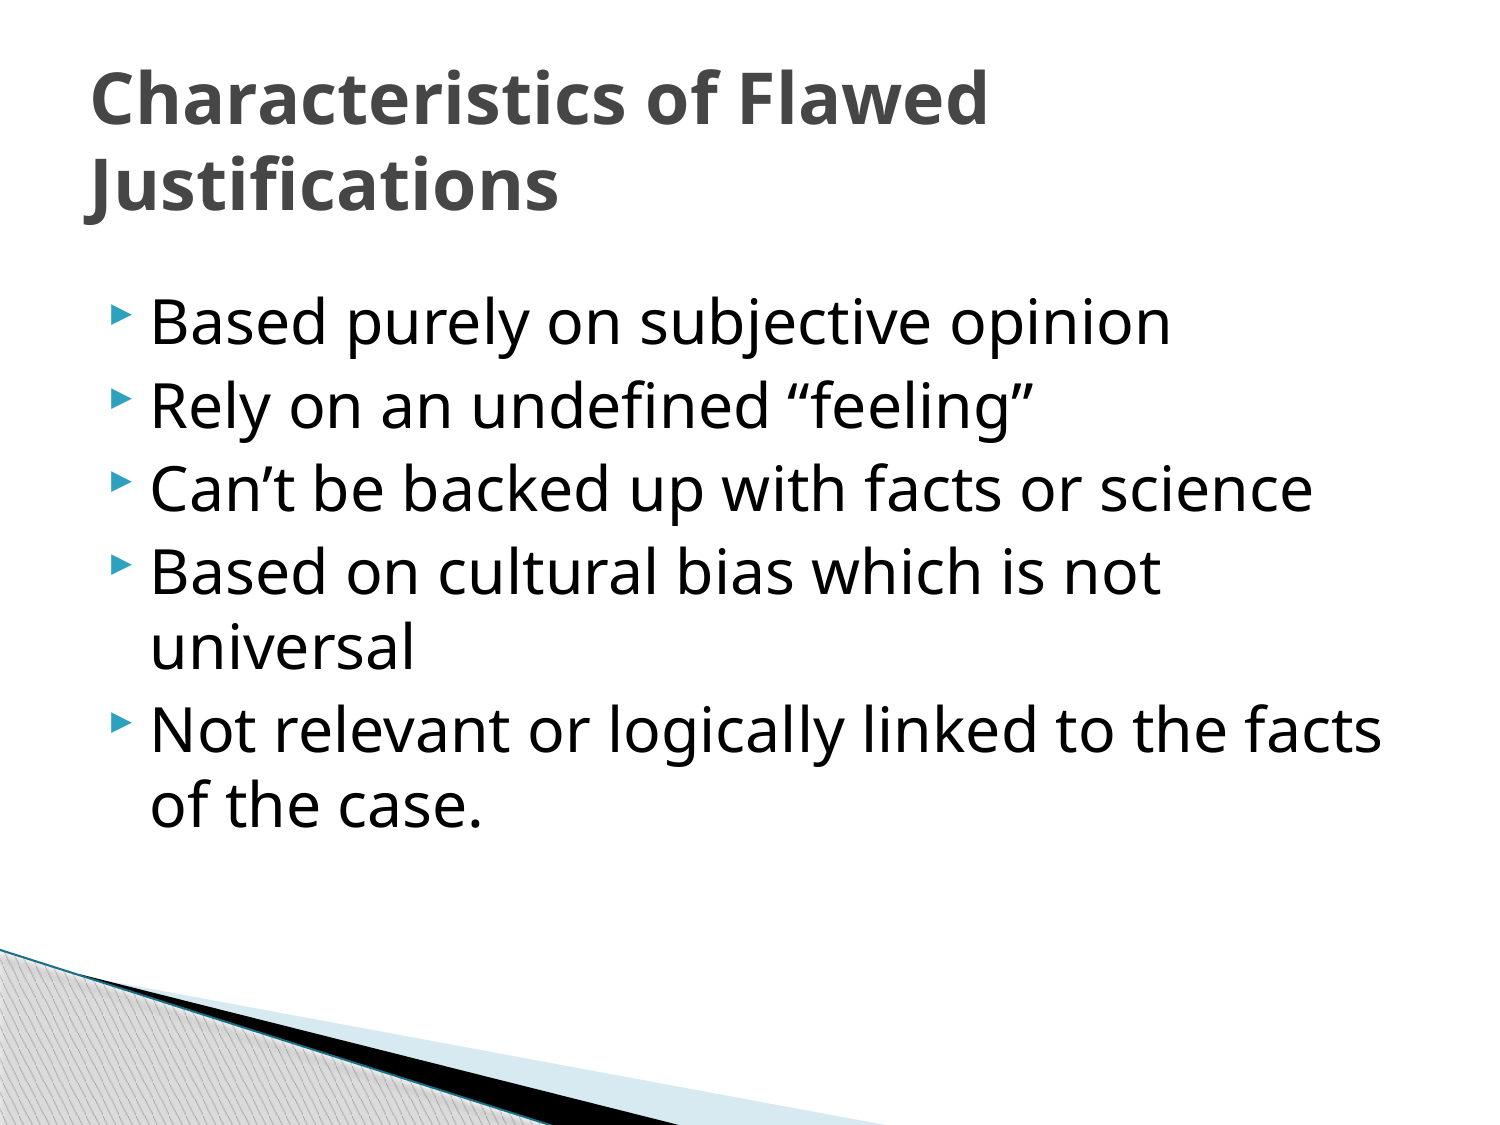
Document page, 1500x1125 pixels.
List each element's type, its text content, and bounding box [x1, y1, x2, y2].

title Characteristics of Flawed Justifications [75, 45, 1425, 233]
list Based purely on subjective opinion Rely on an undefined “feeling” Can’t be backed up with facts or science Based on cultural bias which is not universal Not relevant or logically linked to the facts of the case. [75, 275, 1425, 948]
